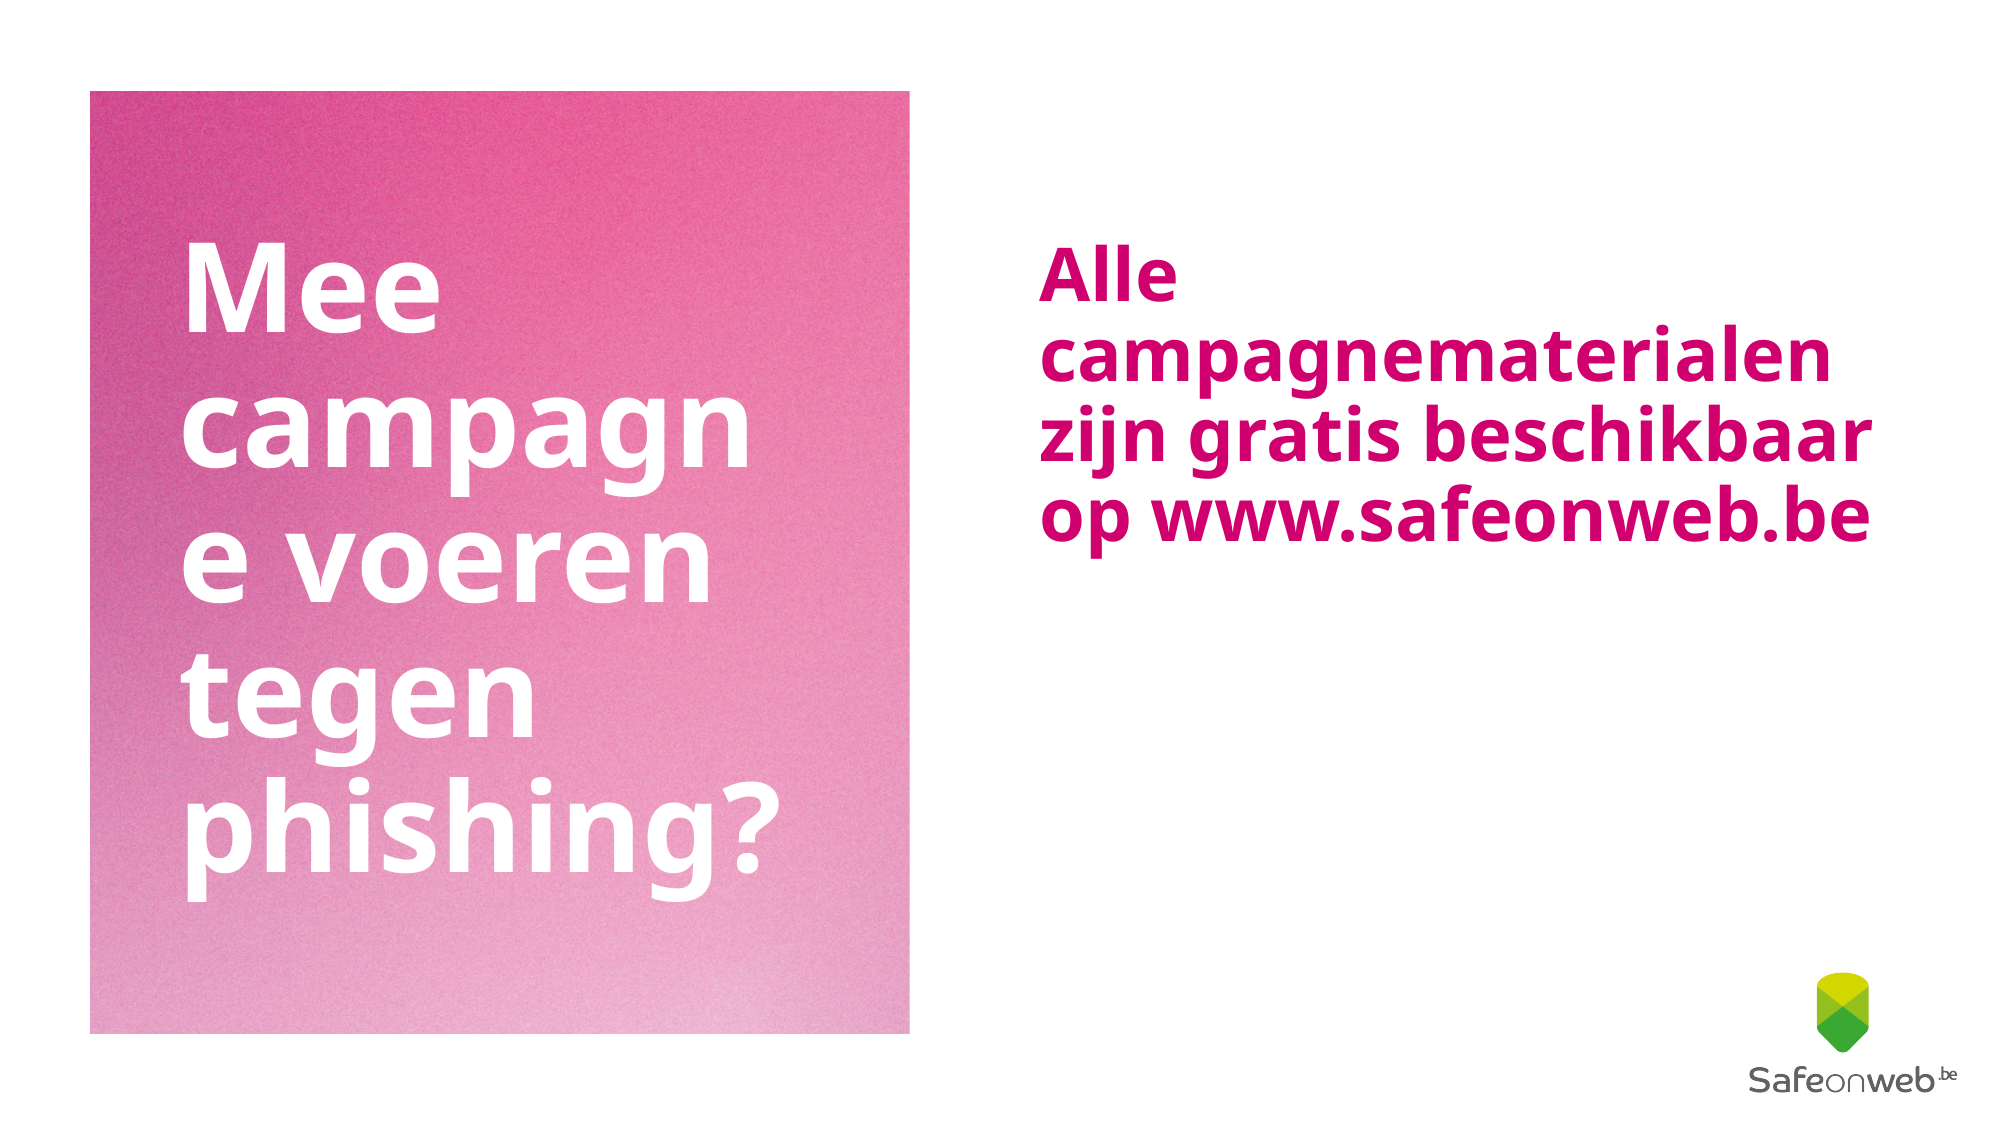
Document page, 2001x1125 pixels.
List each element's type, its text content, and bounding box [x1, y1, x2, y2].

title Alle campagnematerialen zijn gratis beschikbaar op www.safeonweb.be [1039, 237, 1878, 563]
list Mee campagne voeren tegen phishing? [90, 90, 910, 1035]
picture [1730, 963, 1976, 1102]
